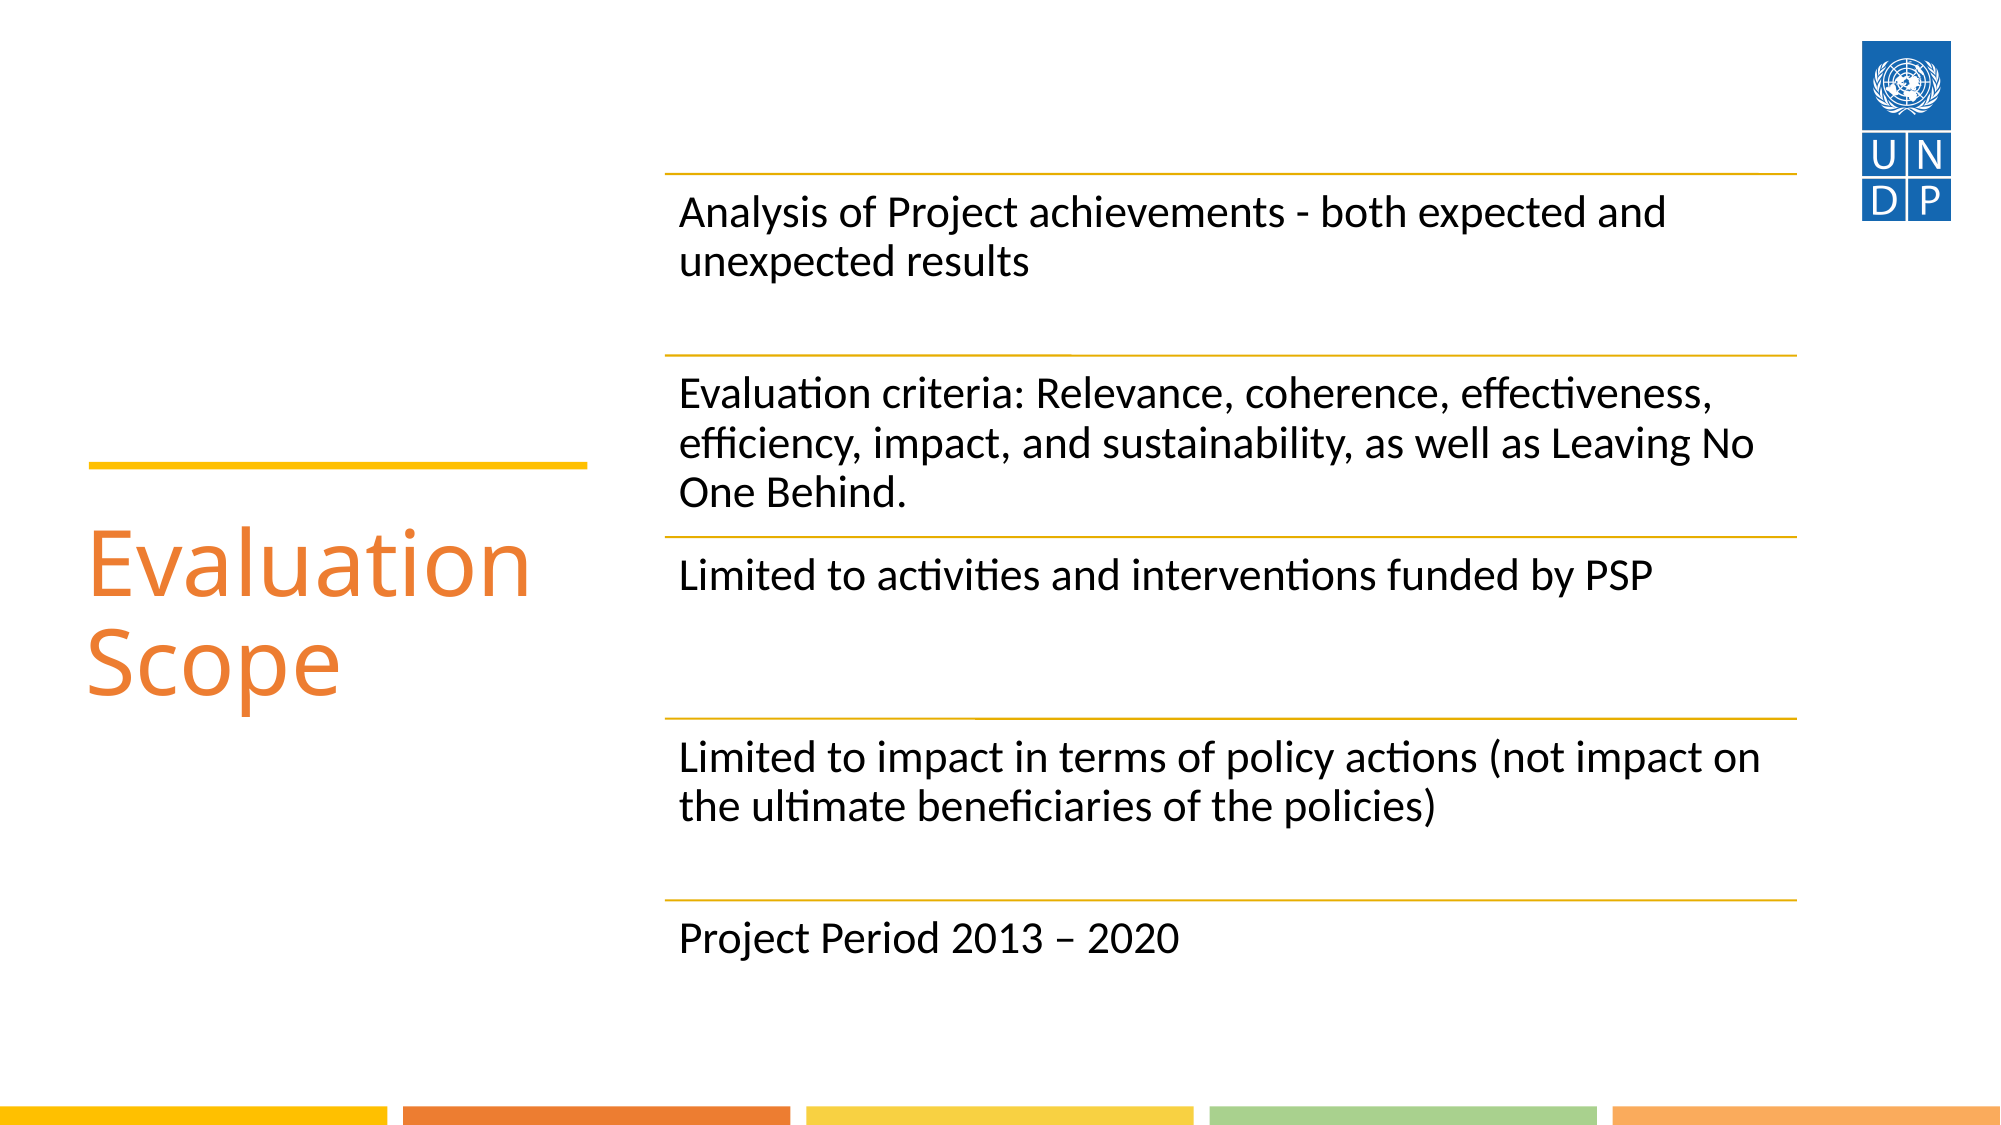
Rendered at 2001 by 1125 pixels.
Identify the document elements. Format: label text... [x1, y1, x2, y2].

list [664, 173, 1797, 1082]
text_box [0, 1106, 2000, 1125]
picture [1861, 41, 1951, 221]
text_box [88, 461, 588, 470]
title Evaluation Scope [70, 465, 631, 767]
